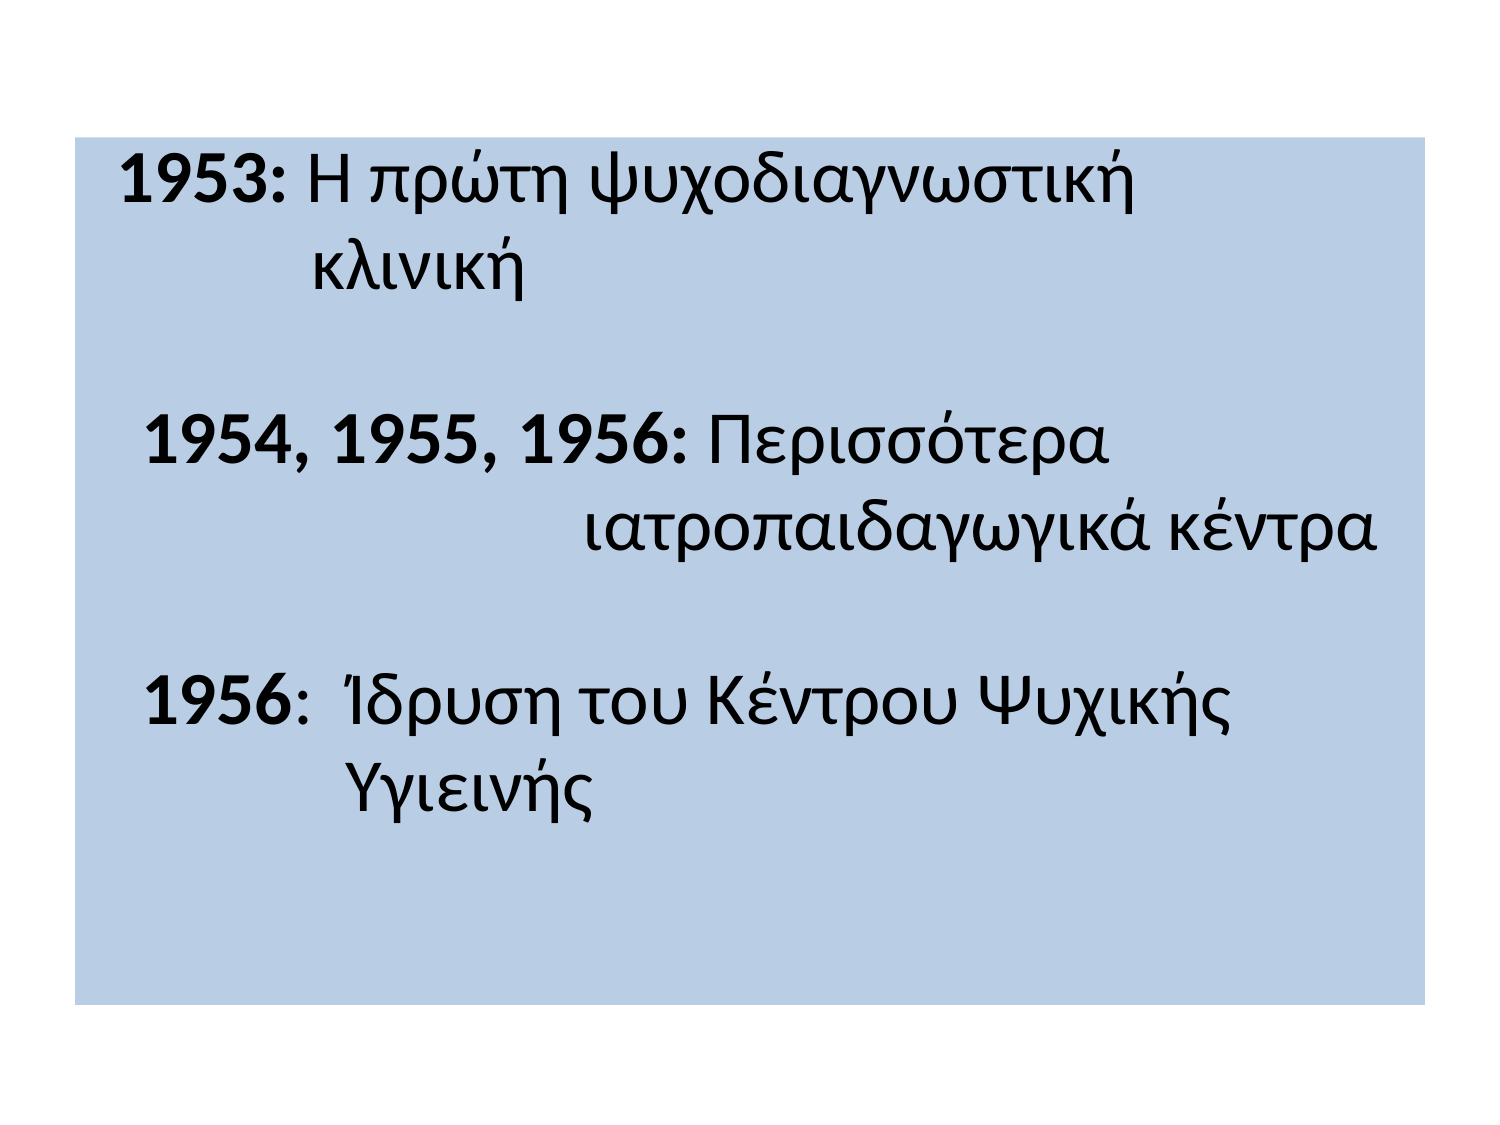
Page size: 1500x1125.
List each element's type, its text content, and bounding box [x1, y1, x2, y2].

list 1953: Η πρώτη ψυχοδιαγνωστική κλινική 1954, 1955, 1956: Περισσότερα ιατροπαιδαγωγικά κέντρα 1956: Ίδρυση του Κέντρου Ψυχικής Υγιεινής [75, 137, 1425, 1005]
